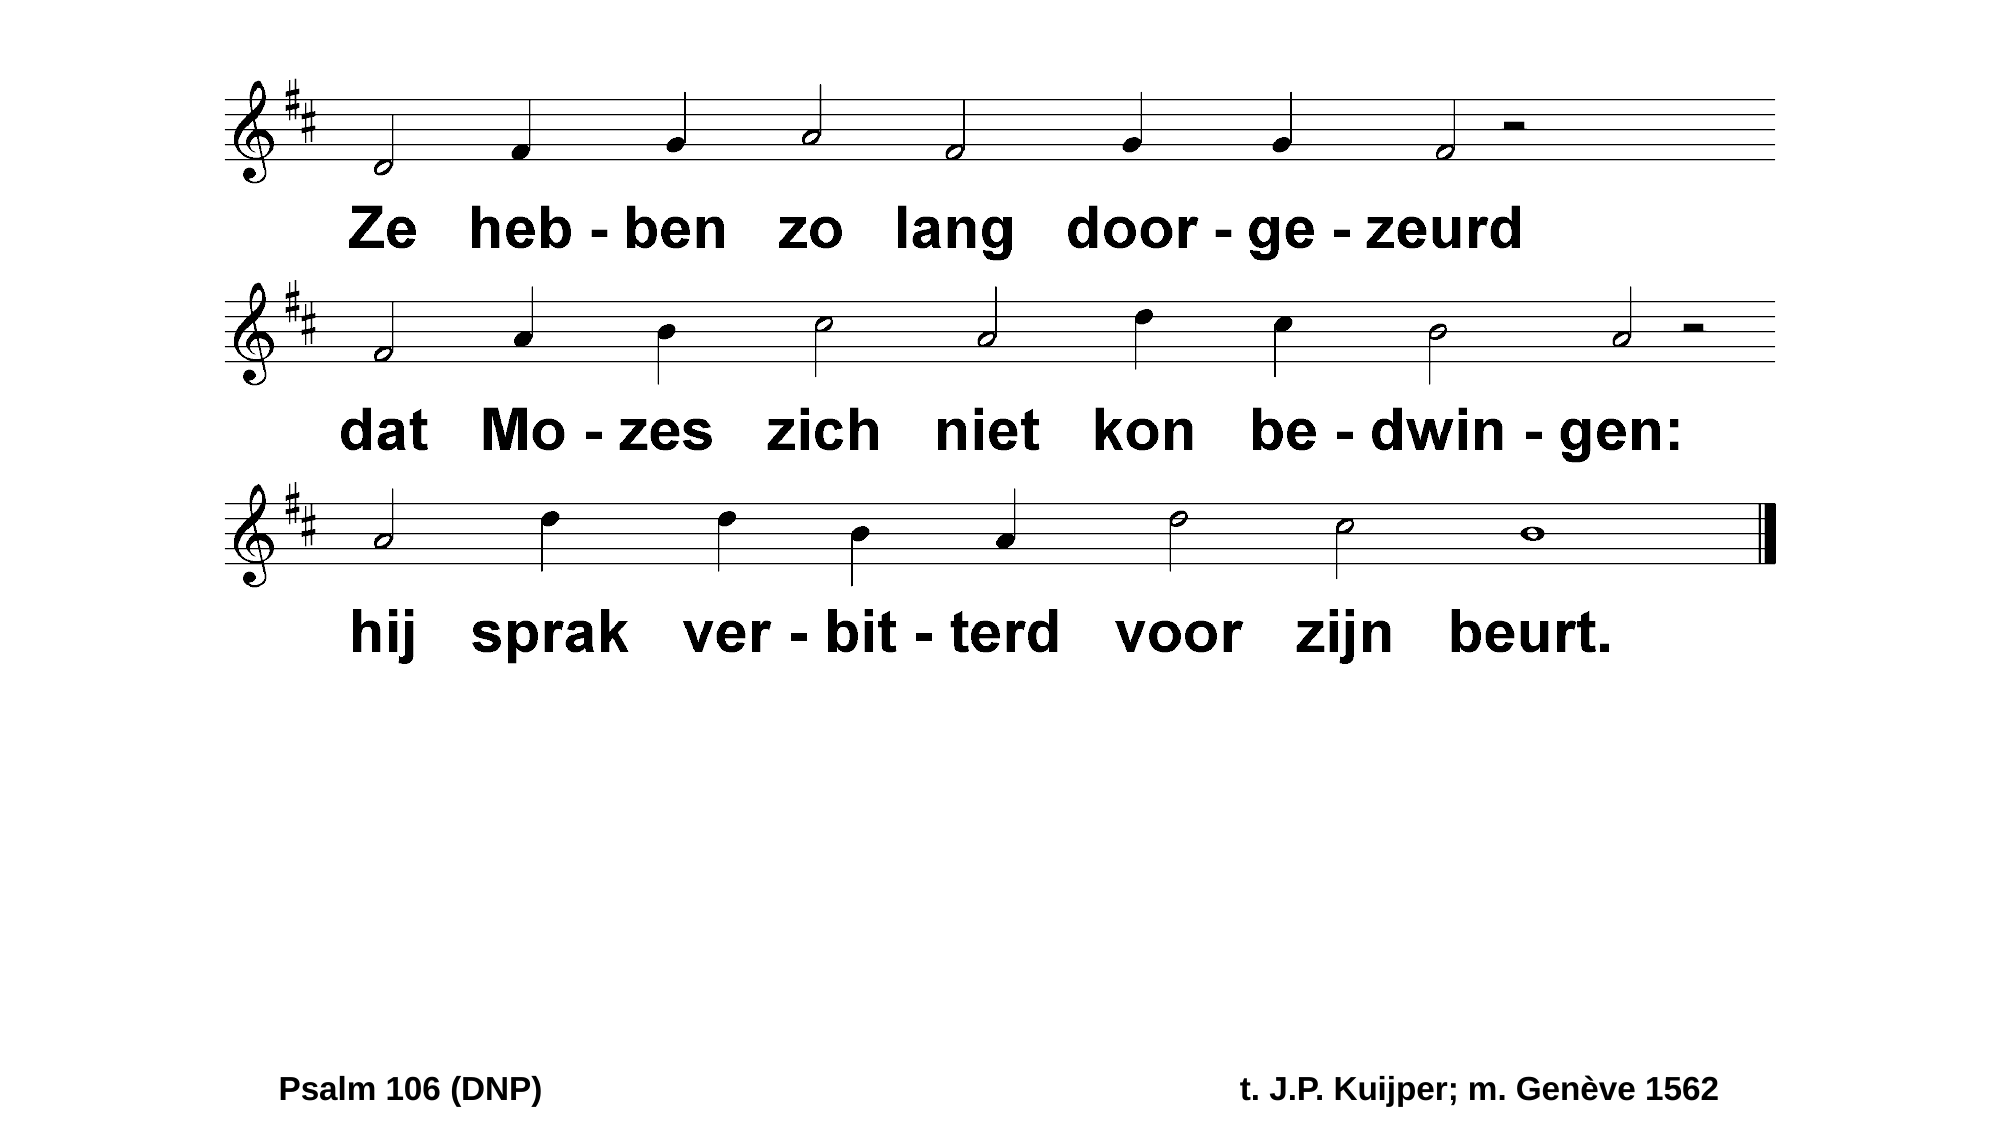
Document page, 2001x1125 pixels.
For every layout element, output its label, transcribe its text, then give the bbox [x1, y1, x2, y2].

picture [208, 62, 1792, 680]
text_box Psalm 106 (DNP) t. J.P. Kuijper; m. Genève 1562 [263, 1059, 1745, 1115]
